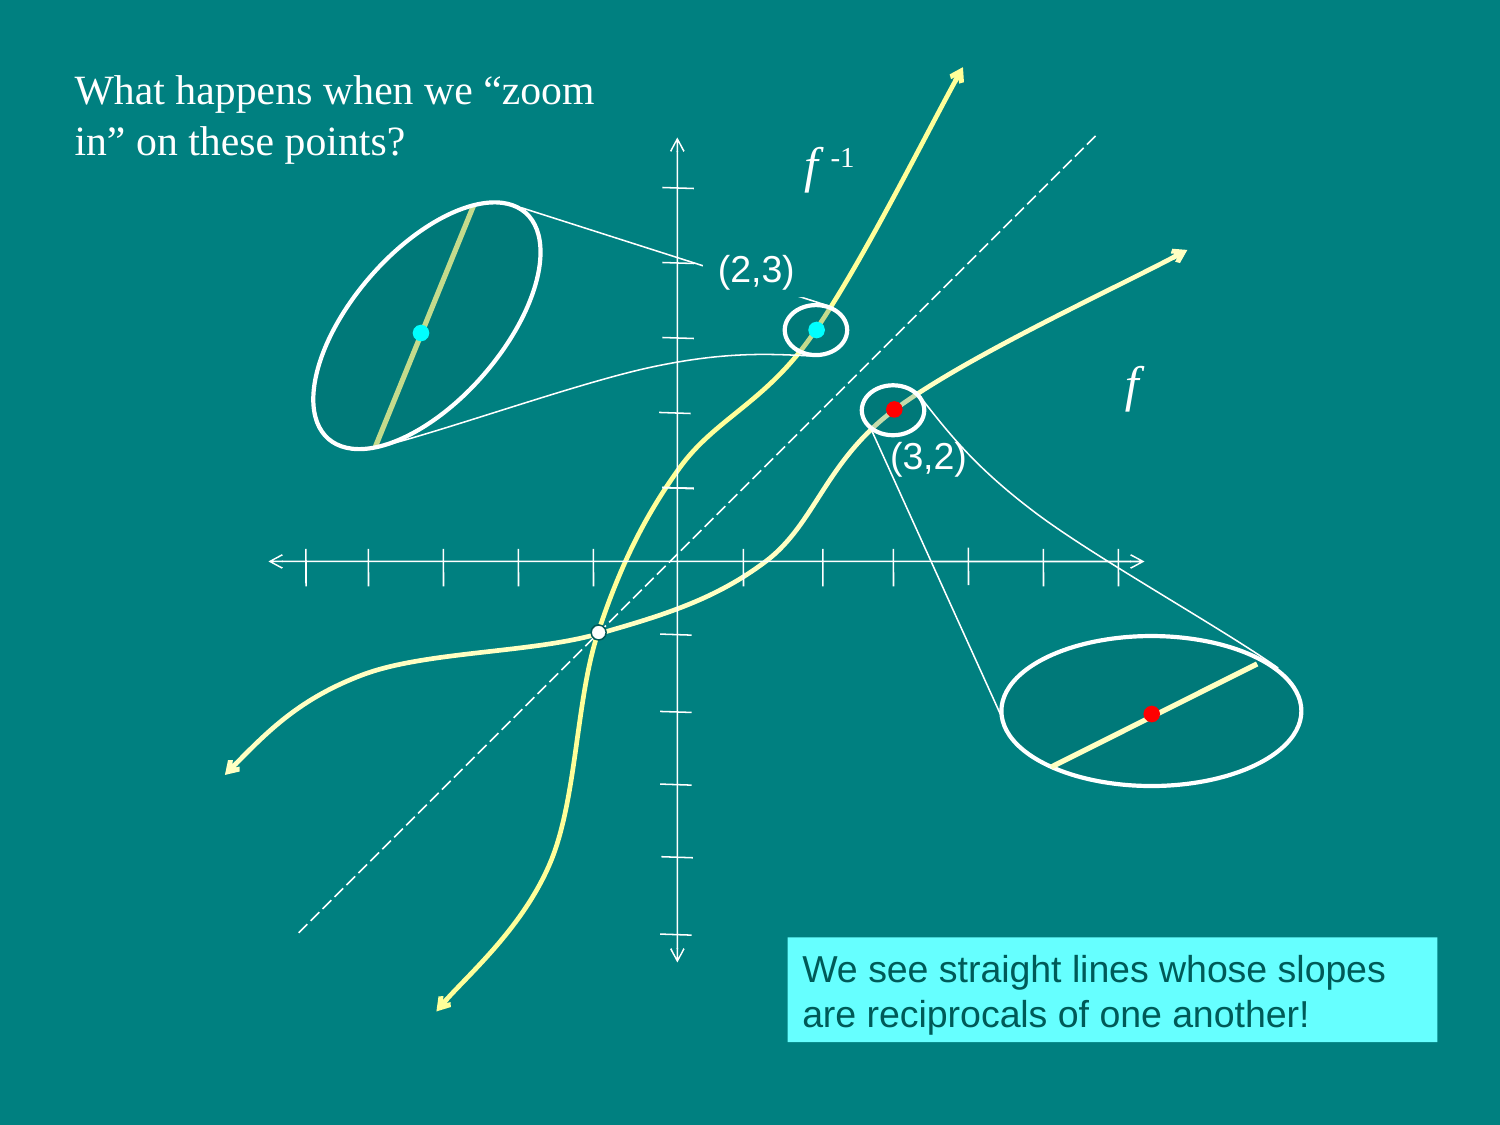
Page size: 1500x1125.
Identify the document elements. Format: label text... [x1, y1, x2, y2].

text_box What happens when we “zoom in” on these points? [59, 55, 625, 171]
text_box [224, 66, 1302, 1012]
text_box We see straight lines whose slopes are reciprocals of one another! [787, 937, 1438, 1043]
